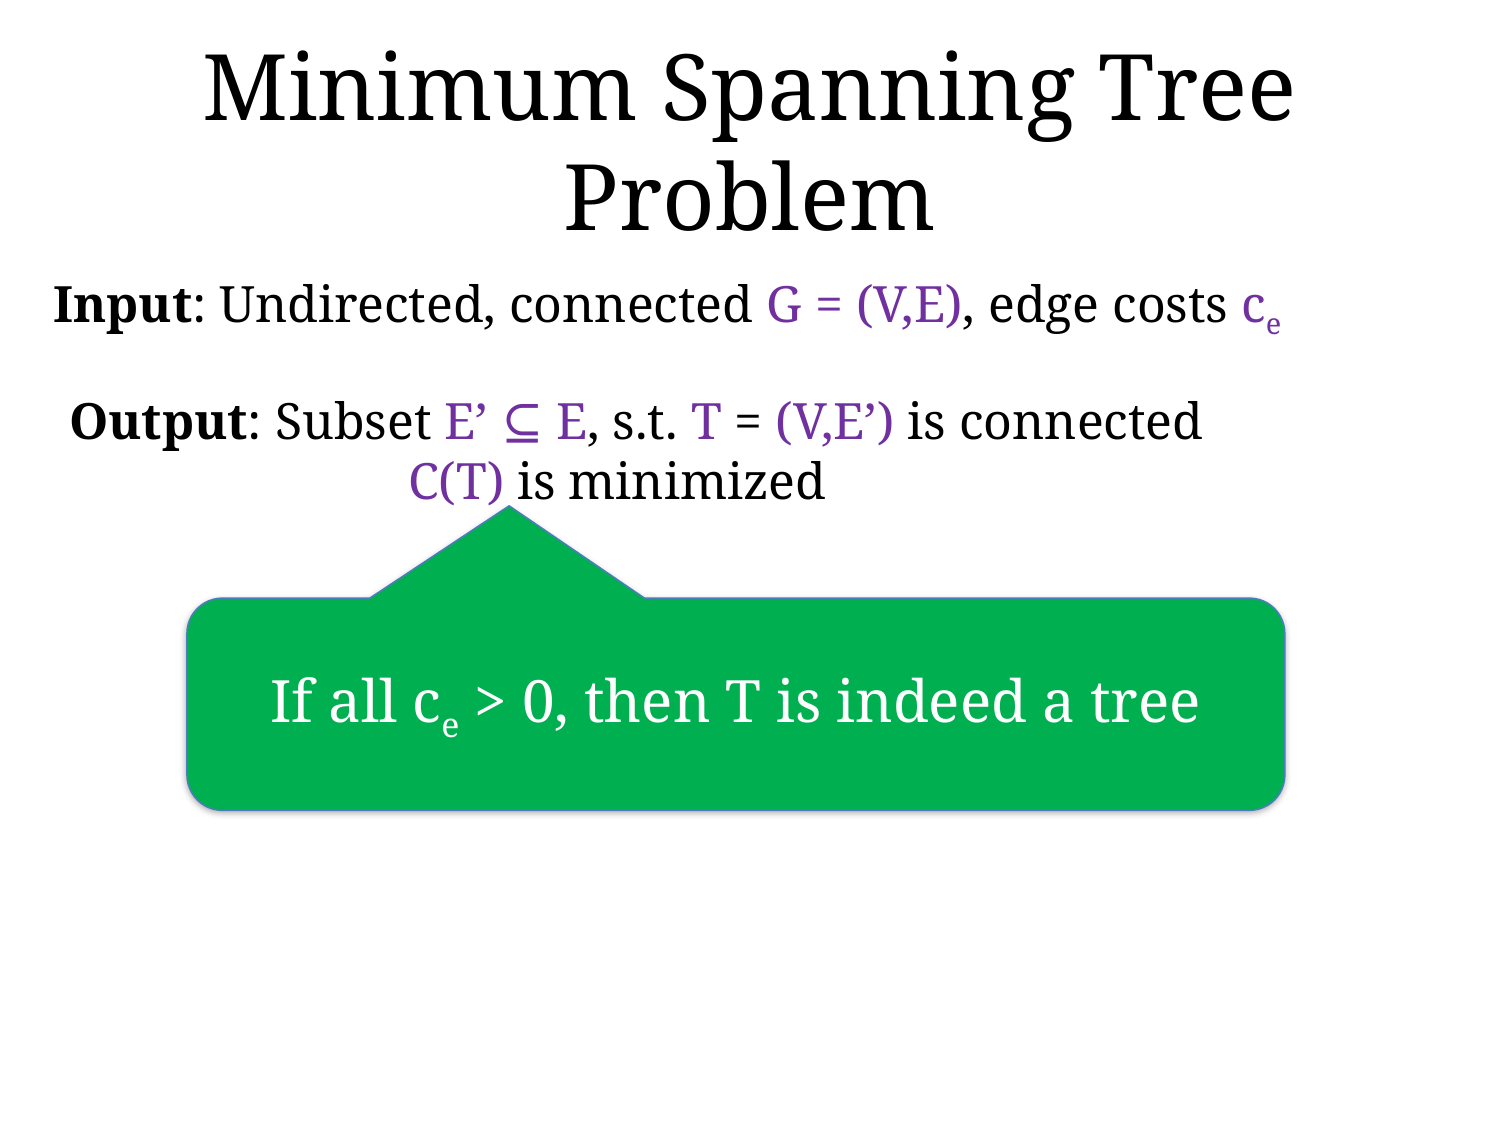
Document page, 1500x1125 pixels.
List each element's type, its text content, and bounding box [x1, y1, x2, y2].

text_box If all ce > 0, then T is indeed a tree [186, 505, 1286, 812]
text_box Output: Subset E’ ⊆ E, s.t. T = (V,E’) is connected C(T) is minimized [54, 381, 1219, 517]
title Minimum Spanning Tree Problem [75, 45, 1425, 233]
text_box Input: Undirected, connected G = (V,E), edge costs ce [38, 264, 1297, 348]
